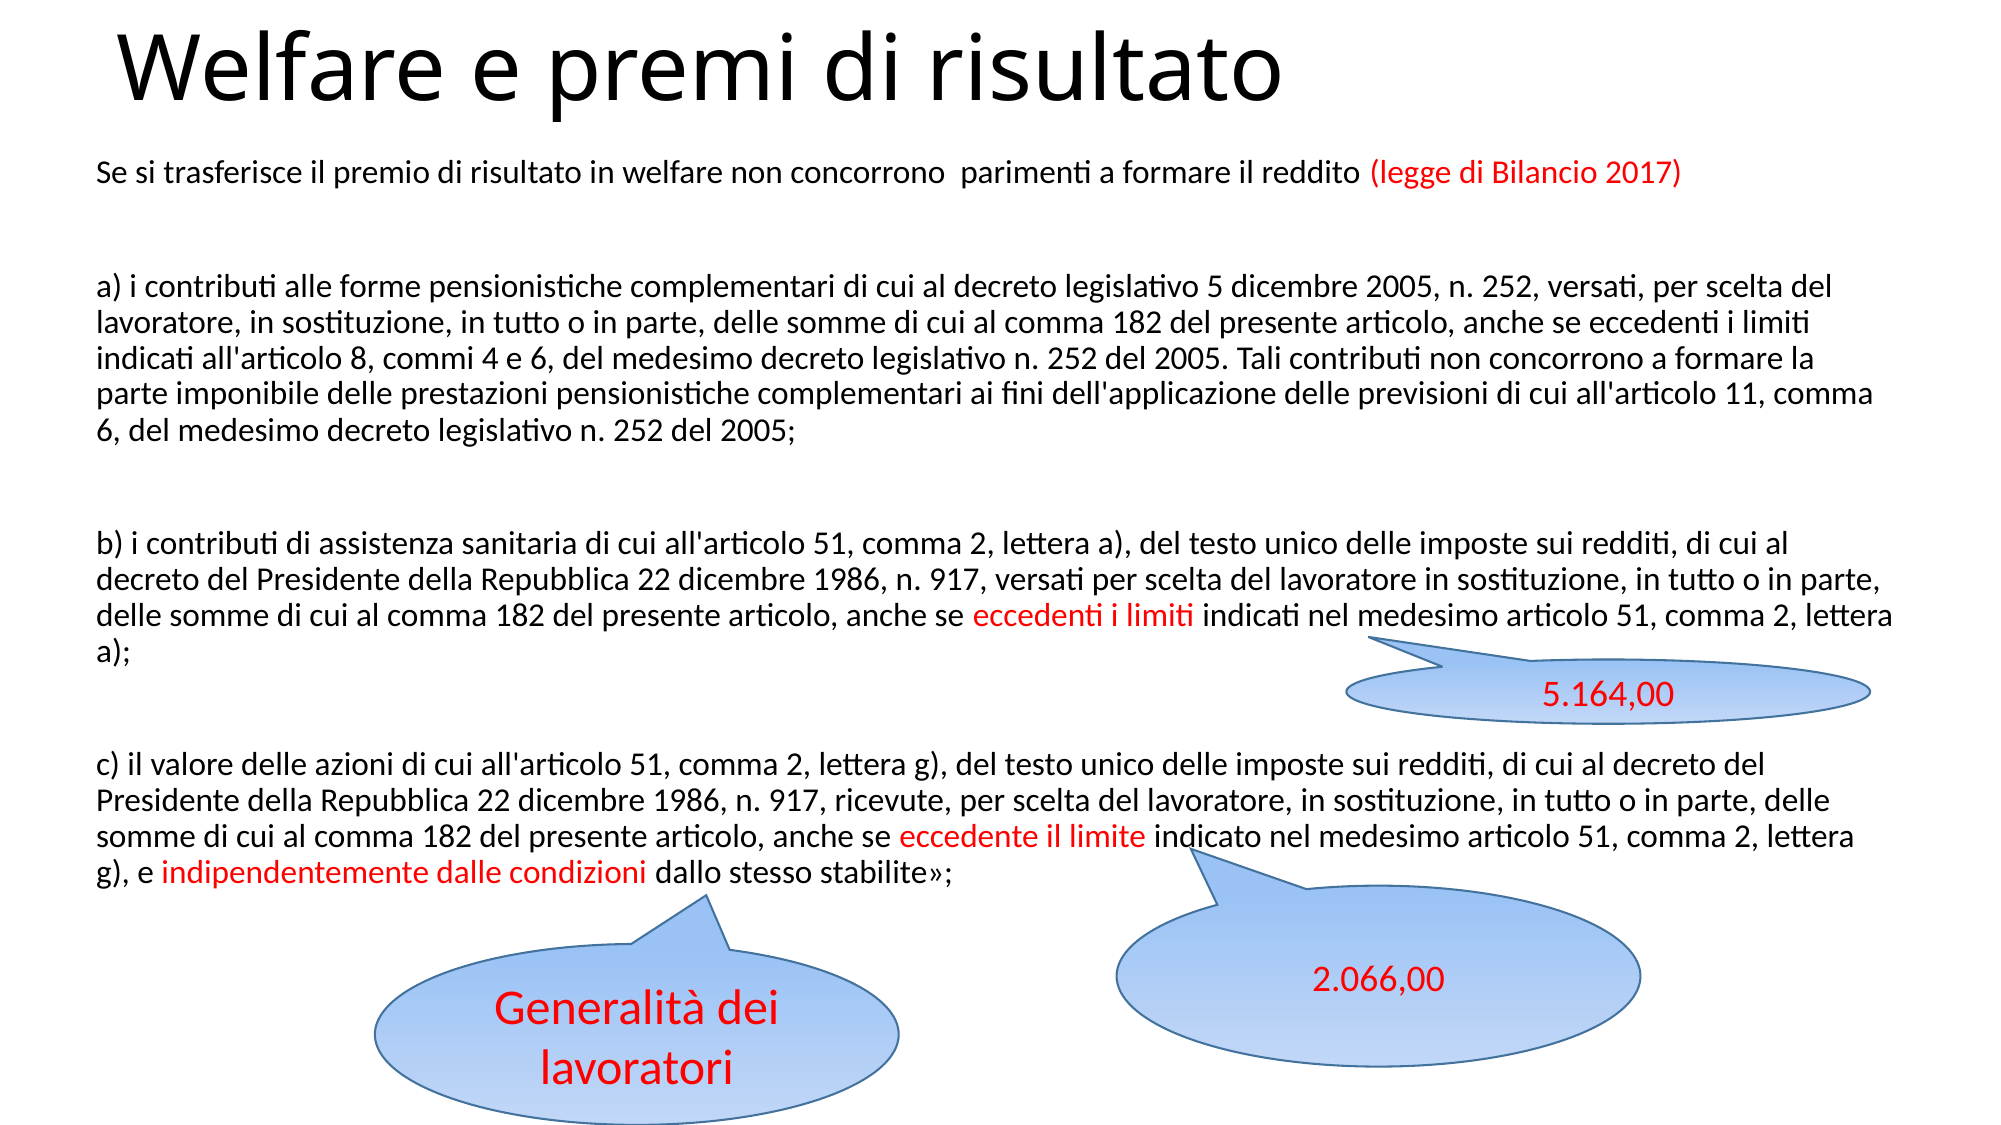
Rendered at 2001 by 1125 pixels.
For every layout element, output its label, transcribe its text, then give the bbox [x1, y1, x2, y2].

list Se si trasferisce il premio di risultato in welfare non concorrono parimenti a formare il reddito (legge di Bilancio 2017) a) i contributi alle forme pensionistiche complementari di cui al decreto legislativo 5 dicembre 2005, n. 252, versati, per scelta del lavoratore, in sostituzione, in tutto o in parte, delle somme di cui al comma 182 del presente articolo, anche se eccedenti i limiti indicati all'articolo 8, commi 4 e 6, del medesimo decreto legislativo n. 252 del 2005. Tali contributi non concorrono a formare la parte imponibile delle prestazioni pensionistiche complementari ai fini dell'applicazione delle previsioni di cui all'articolo 11, comma 6, del medesimo decreto legislativo n. 252 del 2005; b) i contributi di assistenza sanitaria di cui all'articolo 51, comma 2, lettera a), del testo unico delle imposte sui redditi, di cui al decreto del Presidente della Repubblica 22 dicembre 1986, n. 917, versati per scelta del lavoratore in sostituzione, in tutto o in parte, delle somme di cui al comma 182 del presente articolo, anche se eccedenti i limiti indicati nel medesimo articolo 51, comma 2, lettera a); c) il valore delle azioni di cui all'articolo 51, comma 2, lettera g), del testo unico delle imposte sui redditi, di cui al decreto del Presidente della Repubblica 22 dicembre 1986, n. 917, ricevute, per scelta del lavoratore, in sostituzione, in tutto o in parte, delle somme di cui al comma 182 del presente articolo, anche se eccedente il limite indicato nel medesimo articolo 51, comma 2, lettera g), e indipendentemente dalle condizioni dallo stesso stabilite»; [80, 147, 1912, 1067]
text_box Generalità dei lavoratori [373, 893, 900, 1125]
text_box 2.066,00 [1115, 847, 1642, 1068]
text_box 5.164,00 [1345, 635, 1872, 725]
title Welfare e premi di risultato [101, 0, 1827, 147]
